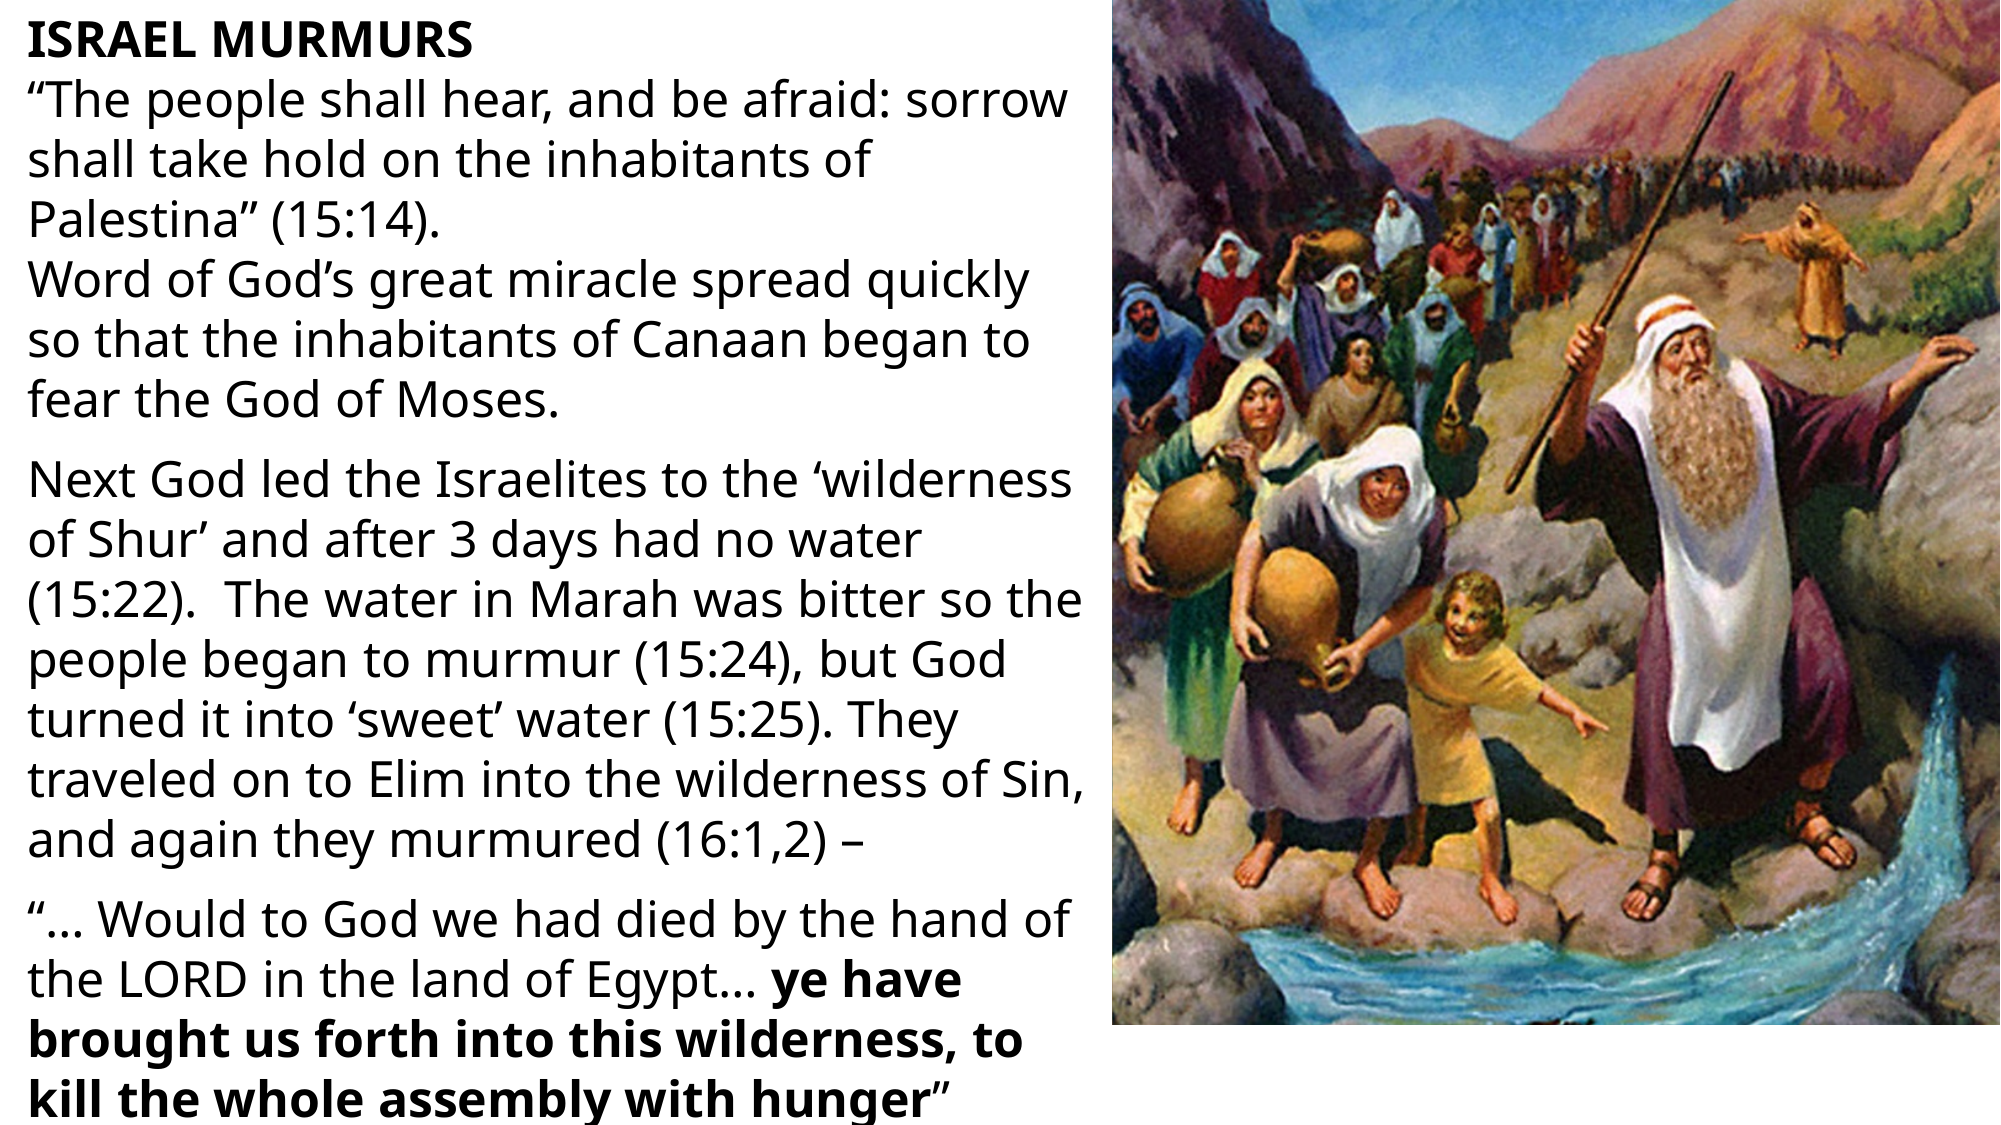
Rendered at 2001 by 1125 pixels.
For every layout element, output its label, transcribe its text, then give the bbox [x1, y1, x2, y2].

picture [1112, 0, 2000, 1025]
text_box ISRAEL MURMURS “The people shall hear, and be afraid: sorrow shall take hold on the inhabitants of Palestina” (15:14). Word of God’s great miracle spread quickly so that the inhabitants of Canaan began to fear the God of Moses. Next God led the Israelites to the ‘wilderness of Shur’ and after 3 days had no water (15:22). The water in Marah was bitter so the people began to murmur (15:24), but God turned it into ‘sweet’ water (15:25). They traveled on to Elim into the wilderness of Sin, and again they murmured (16:1,2) – “… Would to God we had died by the hand of the LORD in the land of Egypt… ye have brought us forth into this wilderness, to kill the whole assembly with hunger” (16:3). God’s response? [12, 0, 1113, 1125]
